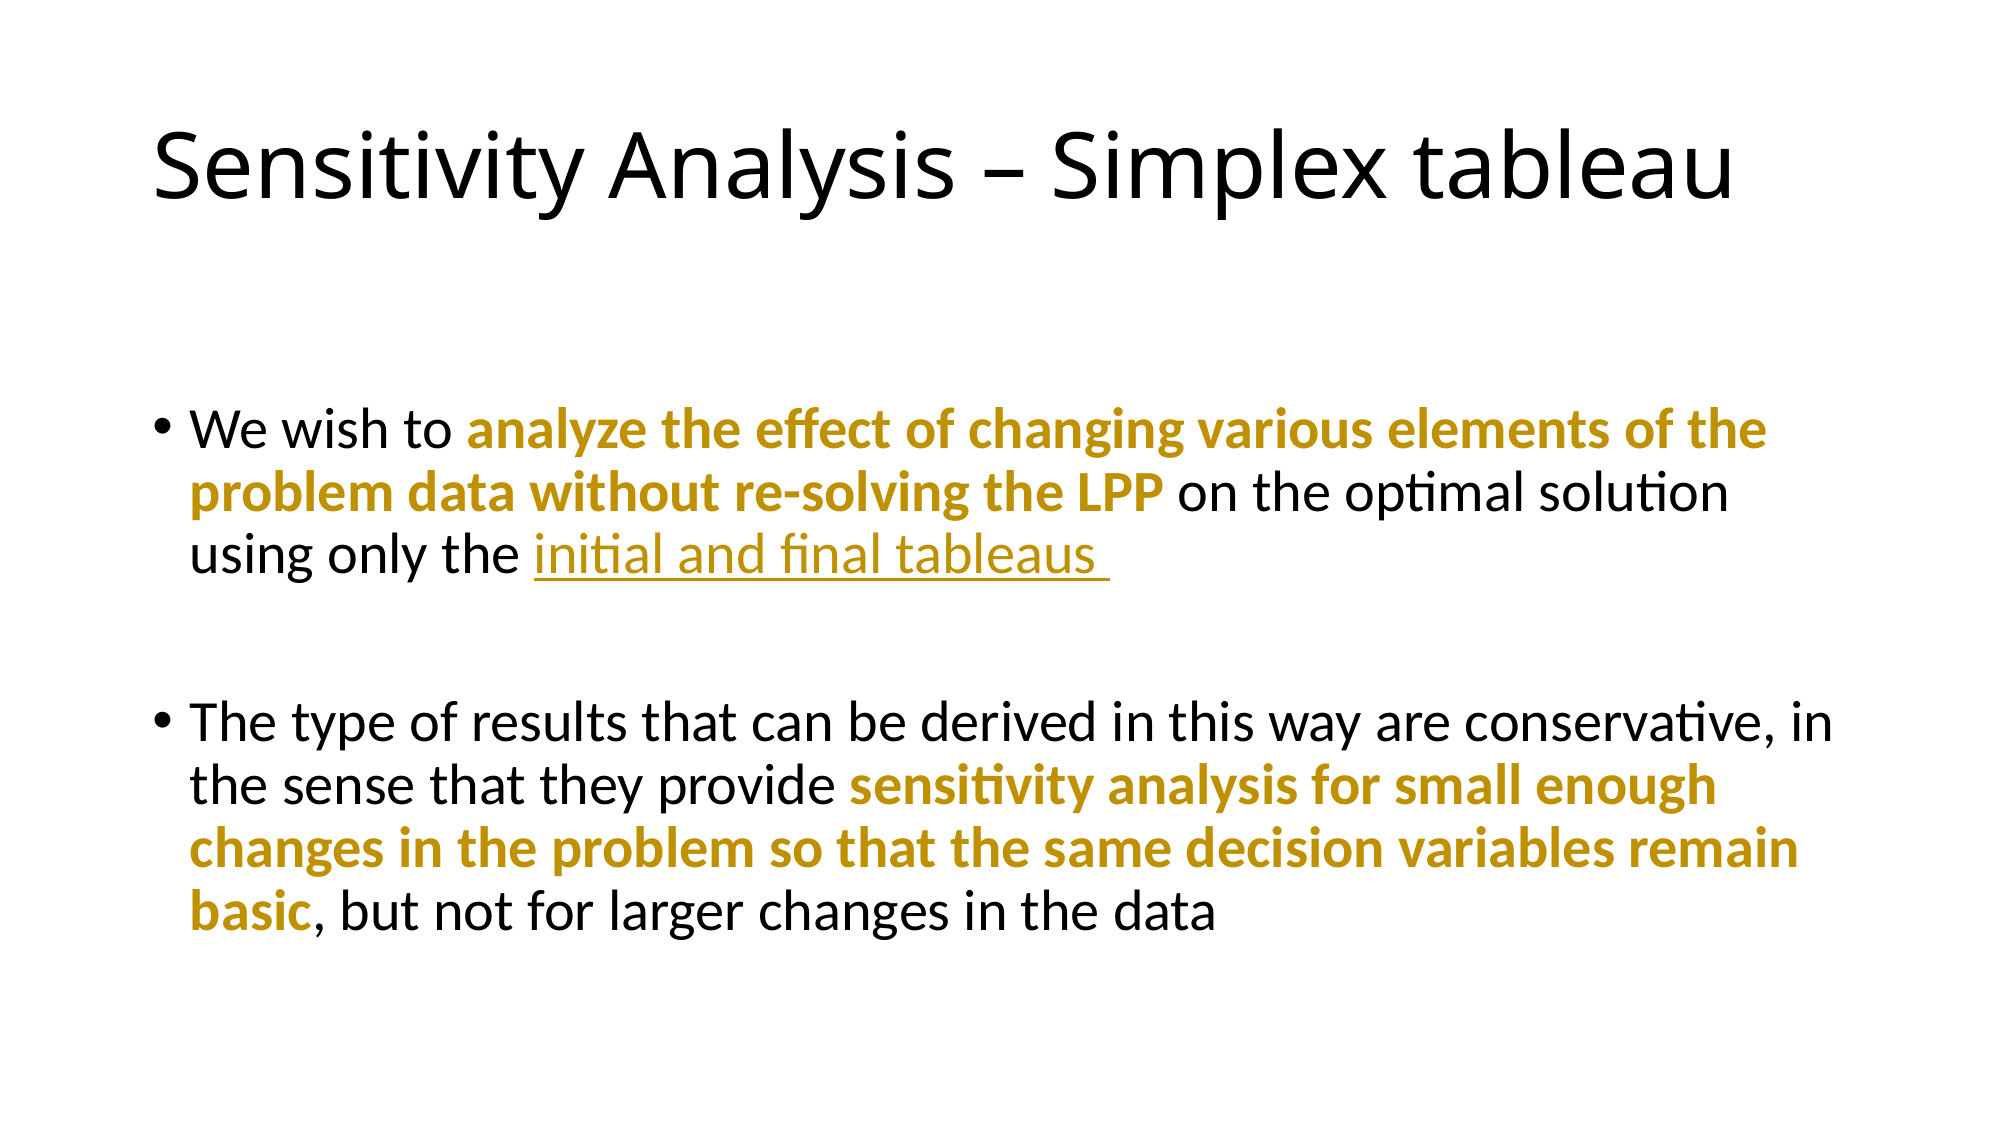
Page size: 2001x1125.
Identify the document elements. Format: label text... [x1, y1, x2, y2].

list We wish to analyze the effect of changing various elements of the problem data without re-solving the LPP on the optimal solution using only the initial and final tableaus The type of results that can be derived in this way are conservative, in the sense that they provide sensitivity analysis for small enough changes in the problem so that the same decision variables remain basic, but not for larger changes in the data [137, 299, 1863, 1014]
title Sensitivity Analysis – Simplex tableau [137, 59, 1863, 278]
